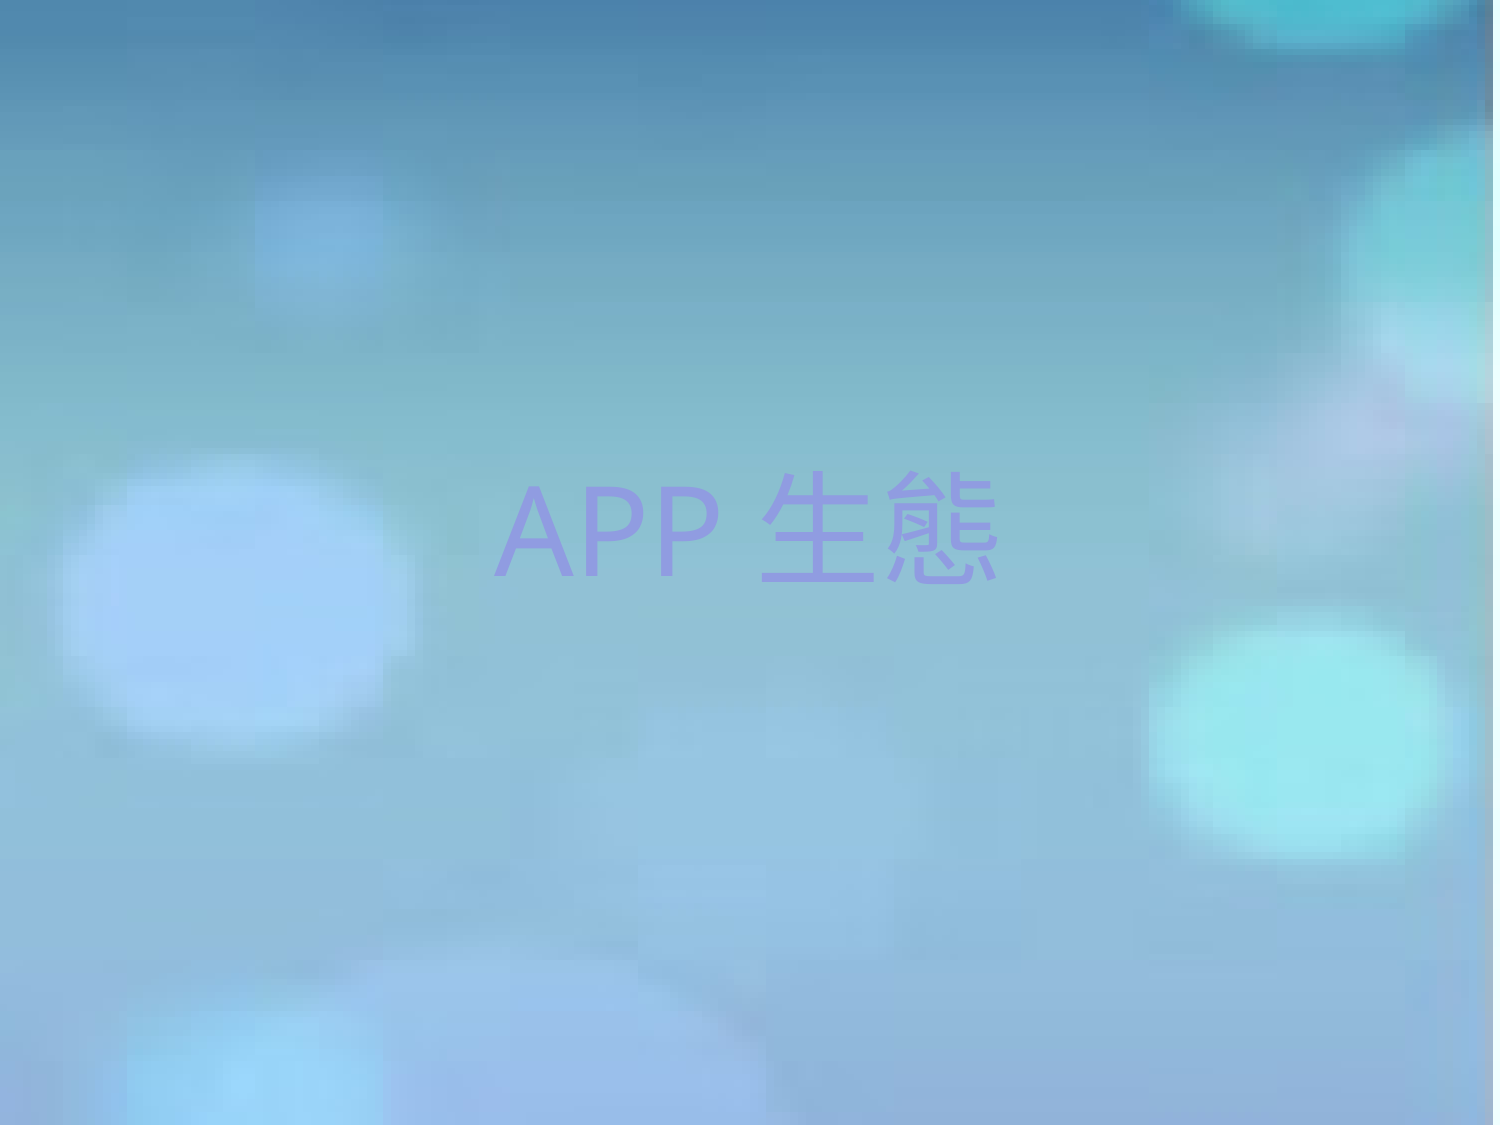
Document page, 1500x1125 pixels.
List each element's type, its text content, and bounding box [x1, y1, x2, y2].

title APP生態 [75, 444, 1425, 635]
picture [0, 0, 1500, 1125]
